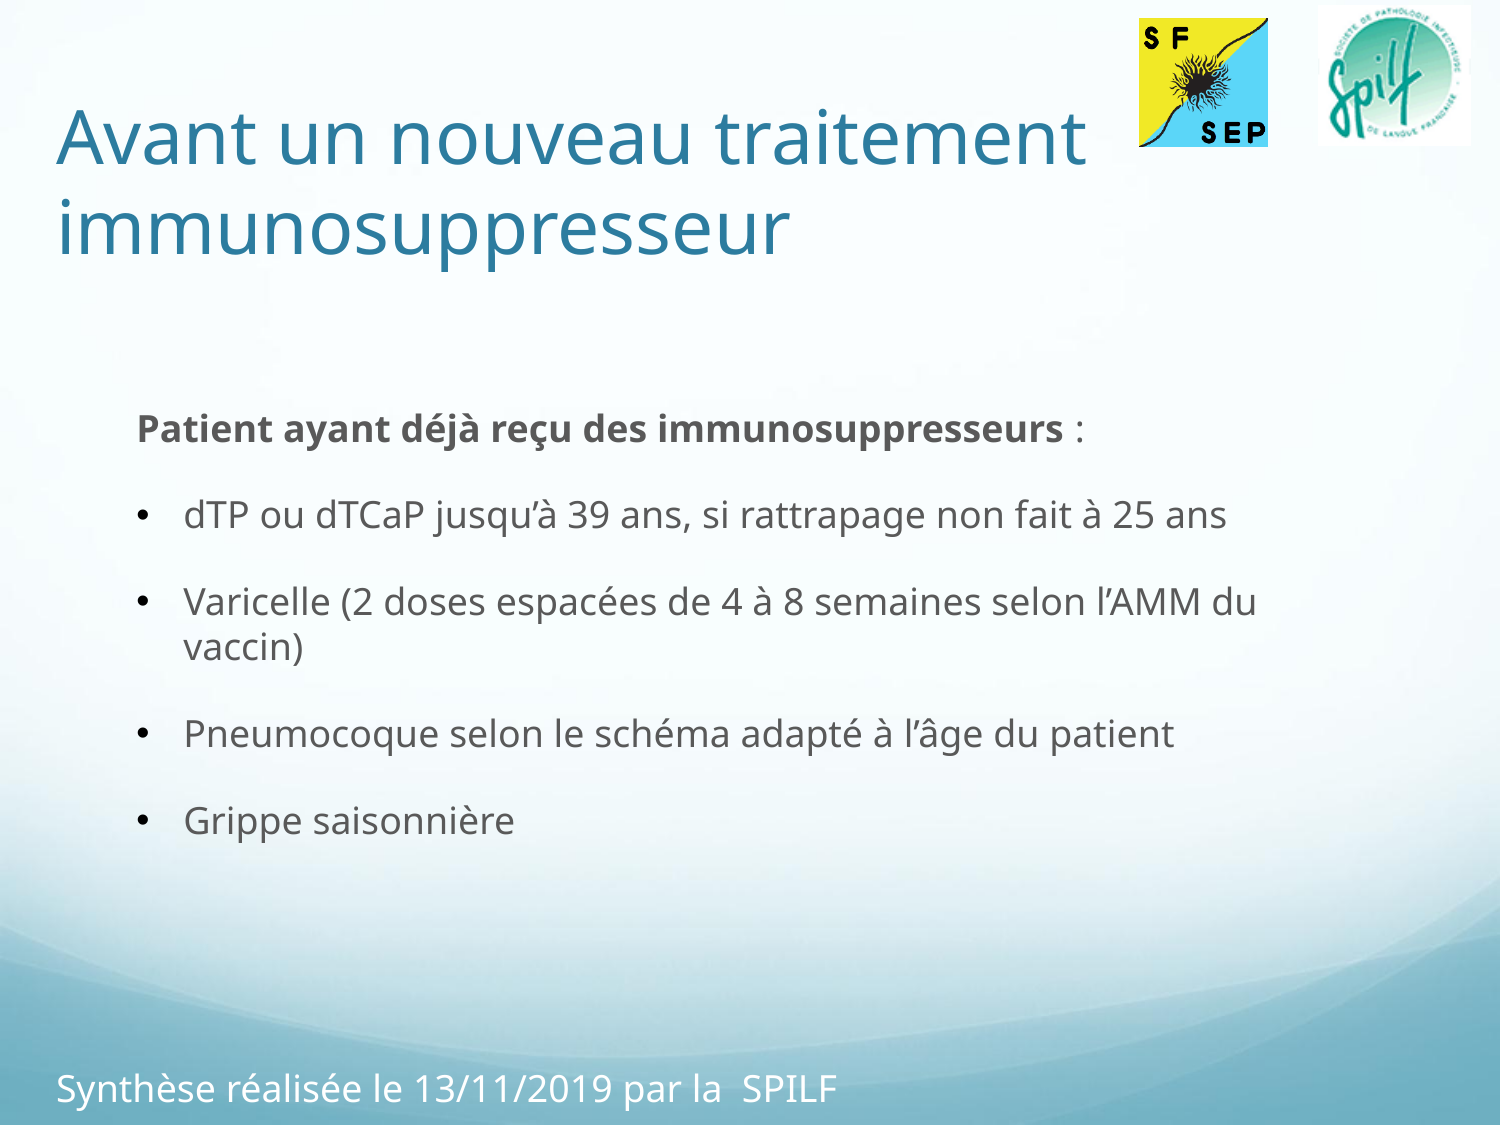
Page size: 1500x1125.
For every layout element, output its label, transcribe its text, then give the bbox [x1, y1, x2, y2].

picture [0, 0, 1500, 1125]
footer Synthèse réalisée le 13/11/2019 par la SPILF [41, 1050, 1022, 1125]
title Avant un nouveau traitement immunosuppresseur [41, 75, 1152, 278]
subtitle Patient ayant déjà reçu des immunosuppresseurs : dTP ou dTCaP jusqu’à 39 ans, si rattrapage non fait à 25 ans Varicelle (2 doses espacées de 4 à 8 semaines selon l’AMM du vaccin) Pneumocoque selon le schéma adapté à l’âge du patient Grippe saisonnière [121, 397, 1315, 1024]
